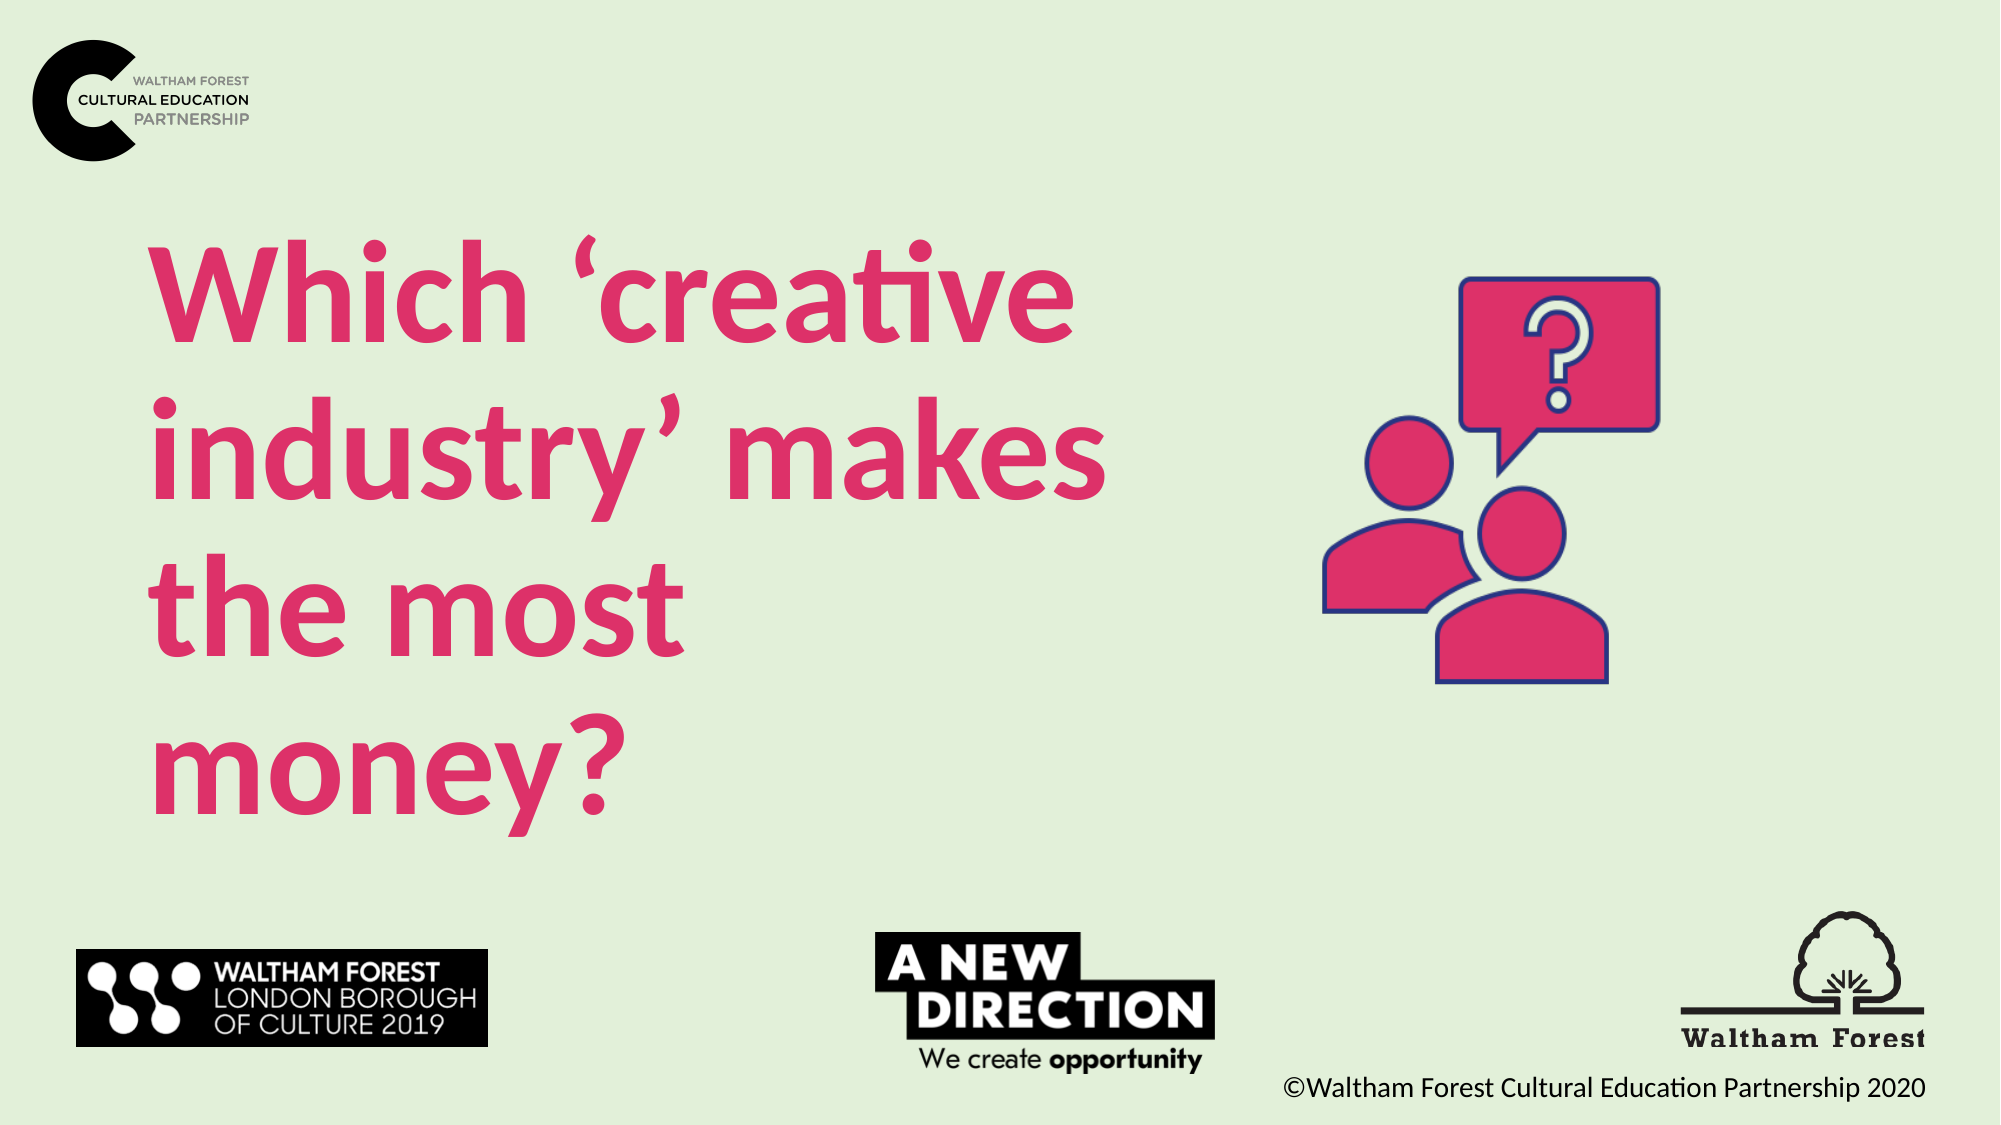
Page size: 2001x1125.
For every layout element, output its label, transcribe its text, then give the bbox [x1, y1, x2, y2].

picture [875, 932, 1215, 1074]
picture [1266, 239, 1717, 722]
picture [75, 949, 488, 1047]
text_box Which ‘creative industry’ makes the most money? [132, 374, 1200, 854]
picture [0, 16, 282, 185]
